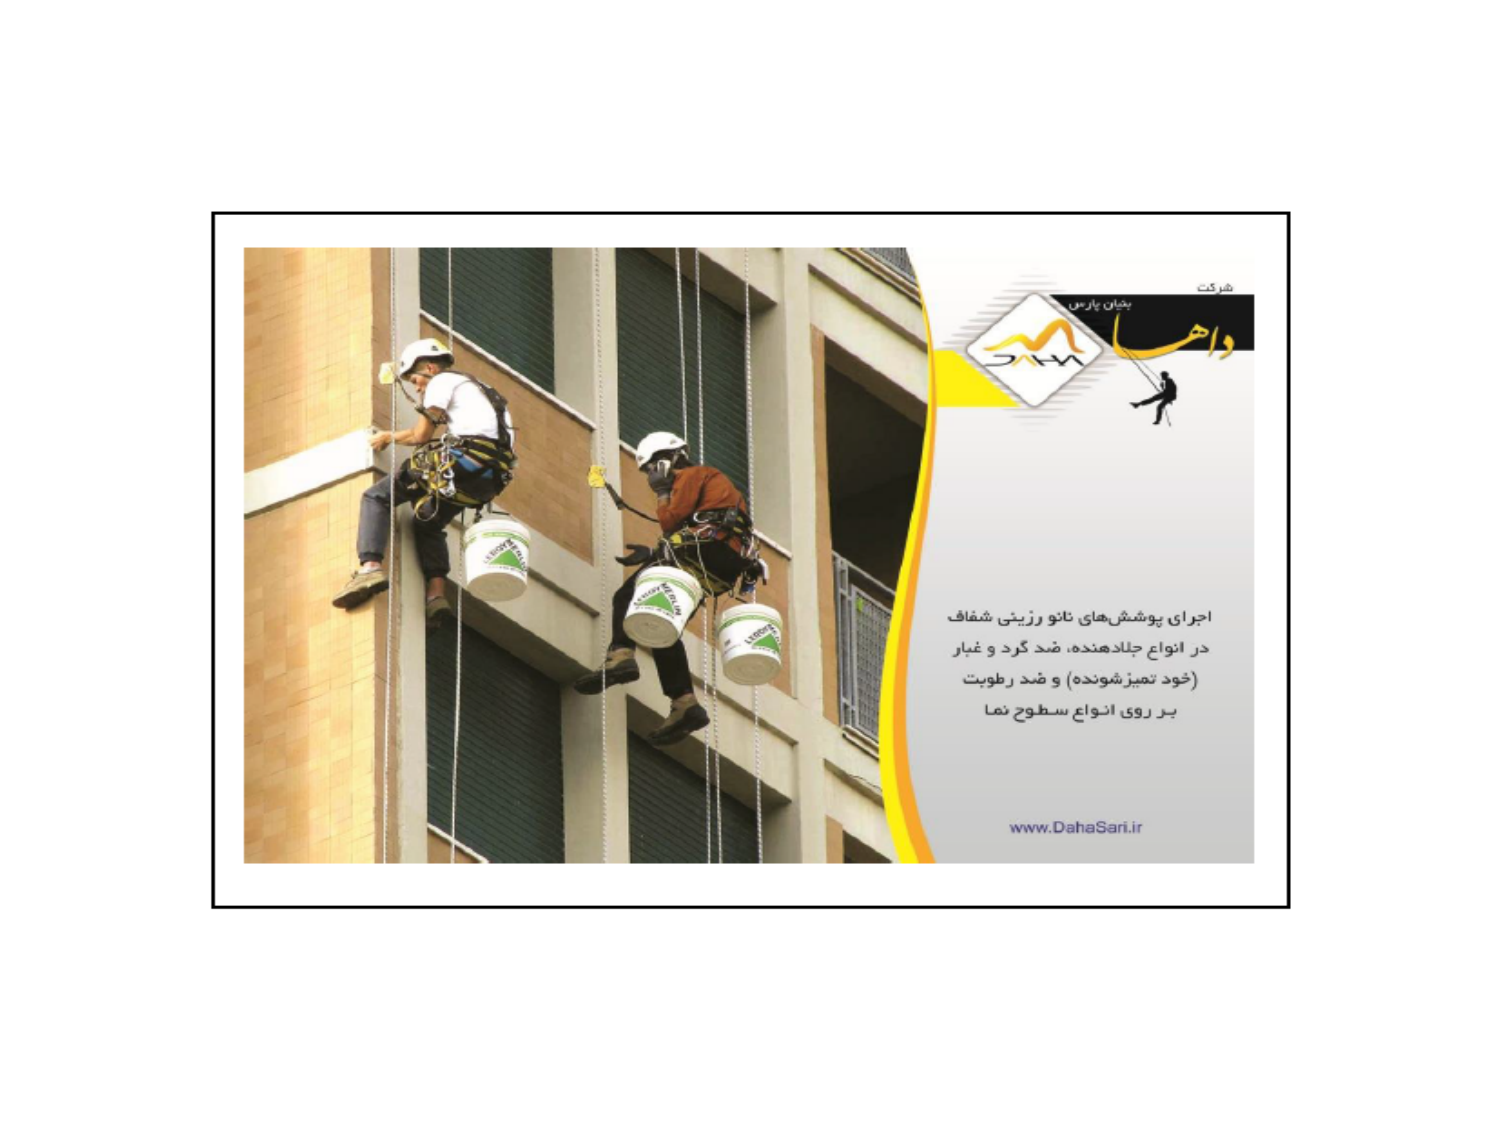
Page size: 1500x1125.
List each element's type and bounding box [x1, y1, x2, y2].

picture [63, 103, 1436, 1017]
